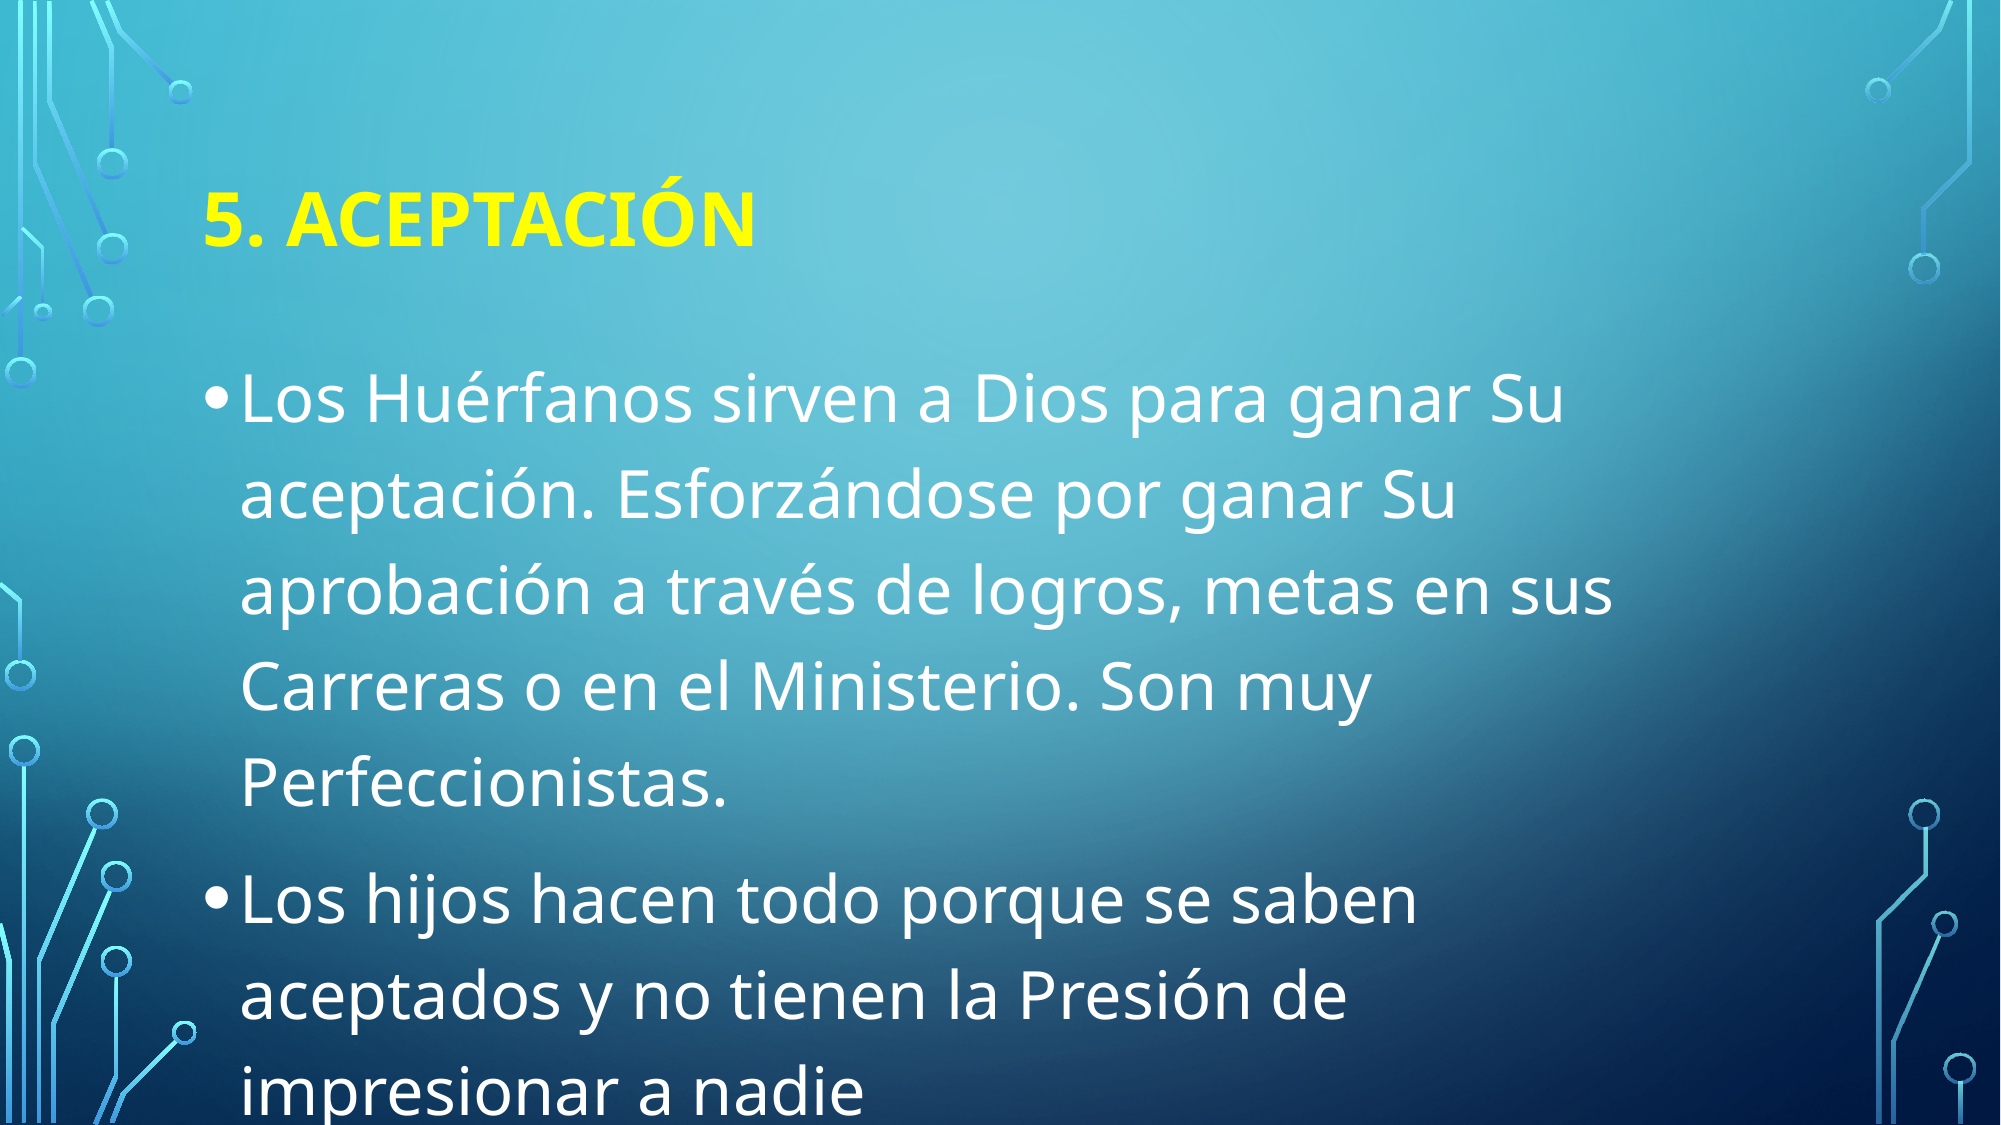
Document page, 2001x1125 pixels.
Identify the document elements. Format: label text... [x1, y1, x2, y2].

title 5. ACEPTACIÓN [187, 101, 1813, 344]
list Los Huérfanos sirven a Dios para ganar Su aceptación. Esforzándose por ganar Su aprobación a través de logros, metas en sus Carreras o en el Ministerio. Son muy Perfeccionistas. Los hijos hacen todo porque se saben aceptados y no tienen la Presión de impresionar a nadie [187, 332, 1684, 977]
